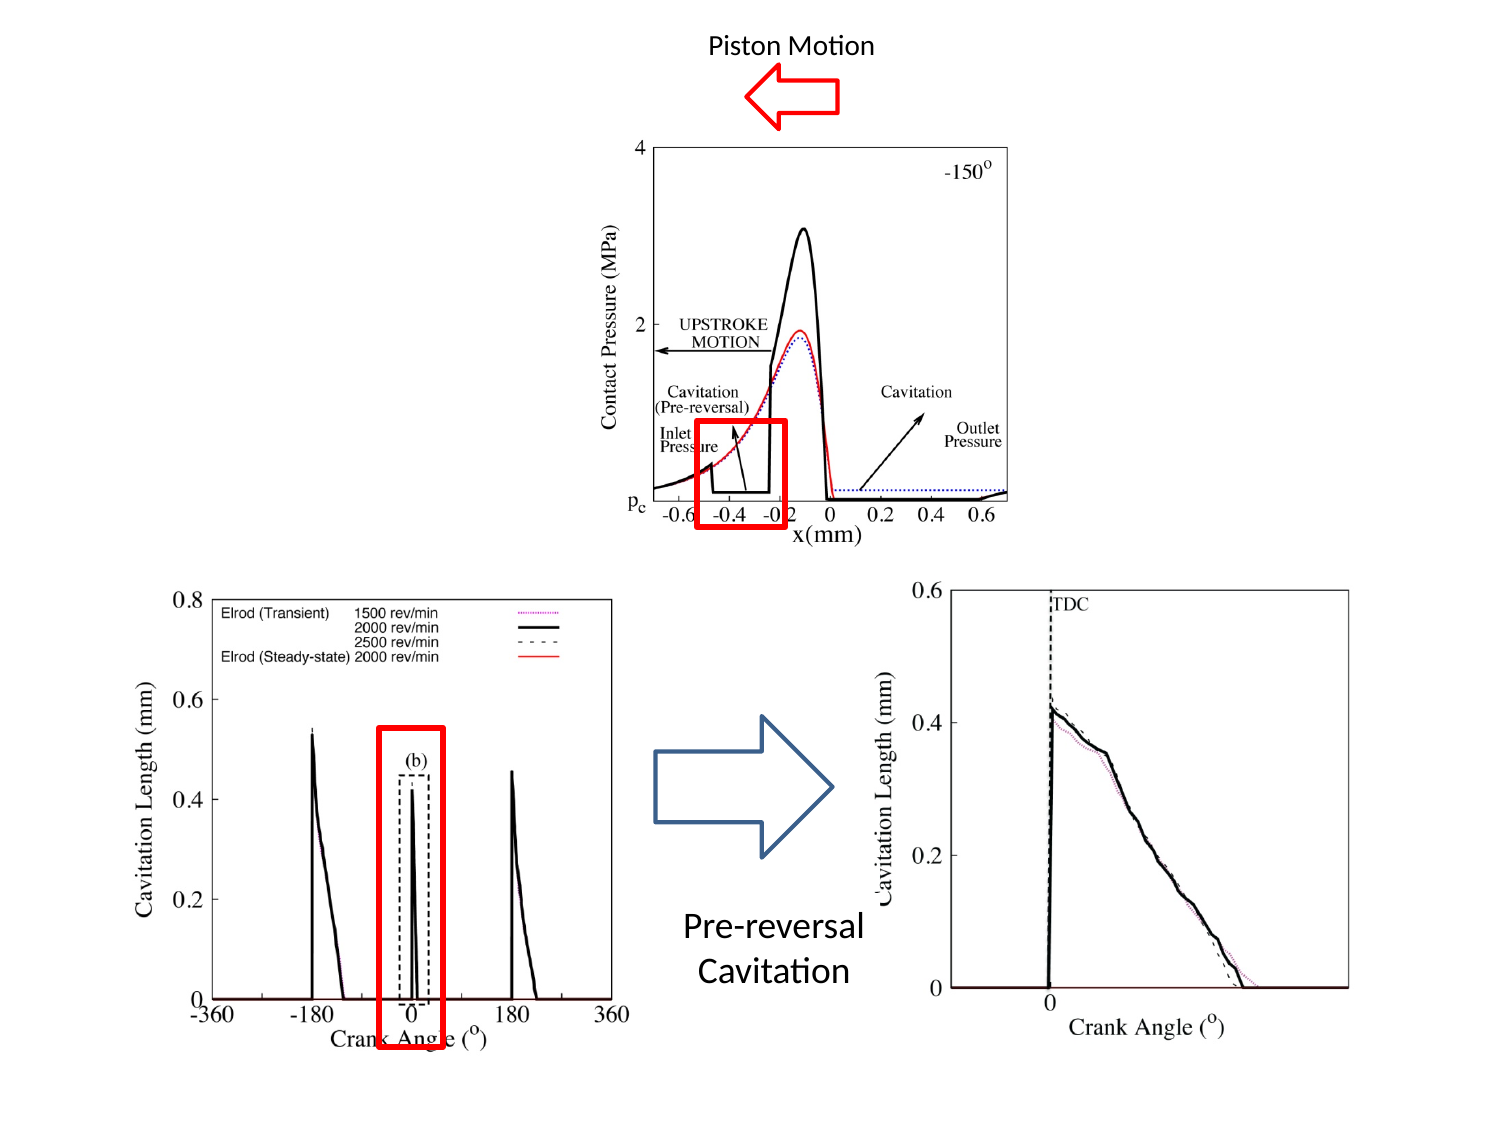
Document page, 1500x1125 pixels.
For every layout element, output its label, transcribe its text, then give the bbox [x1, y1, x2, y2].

text_box Pre-reversal Cavitation [668, 893, 862, 998]
picture [590, 136, 1011, 551]
text_box [653, 714, 835, 860]
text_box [691, 18, 892, 130]
picture [867, 573, 1355, 1047]
picture [126, 585, 633, 1059]
